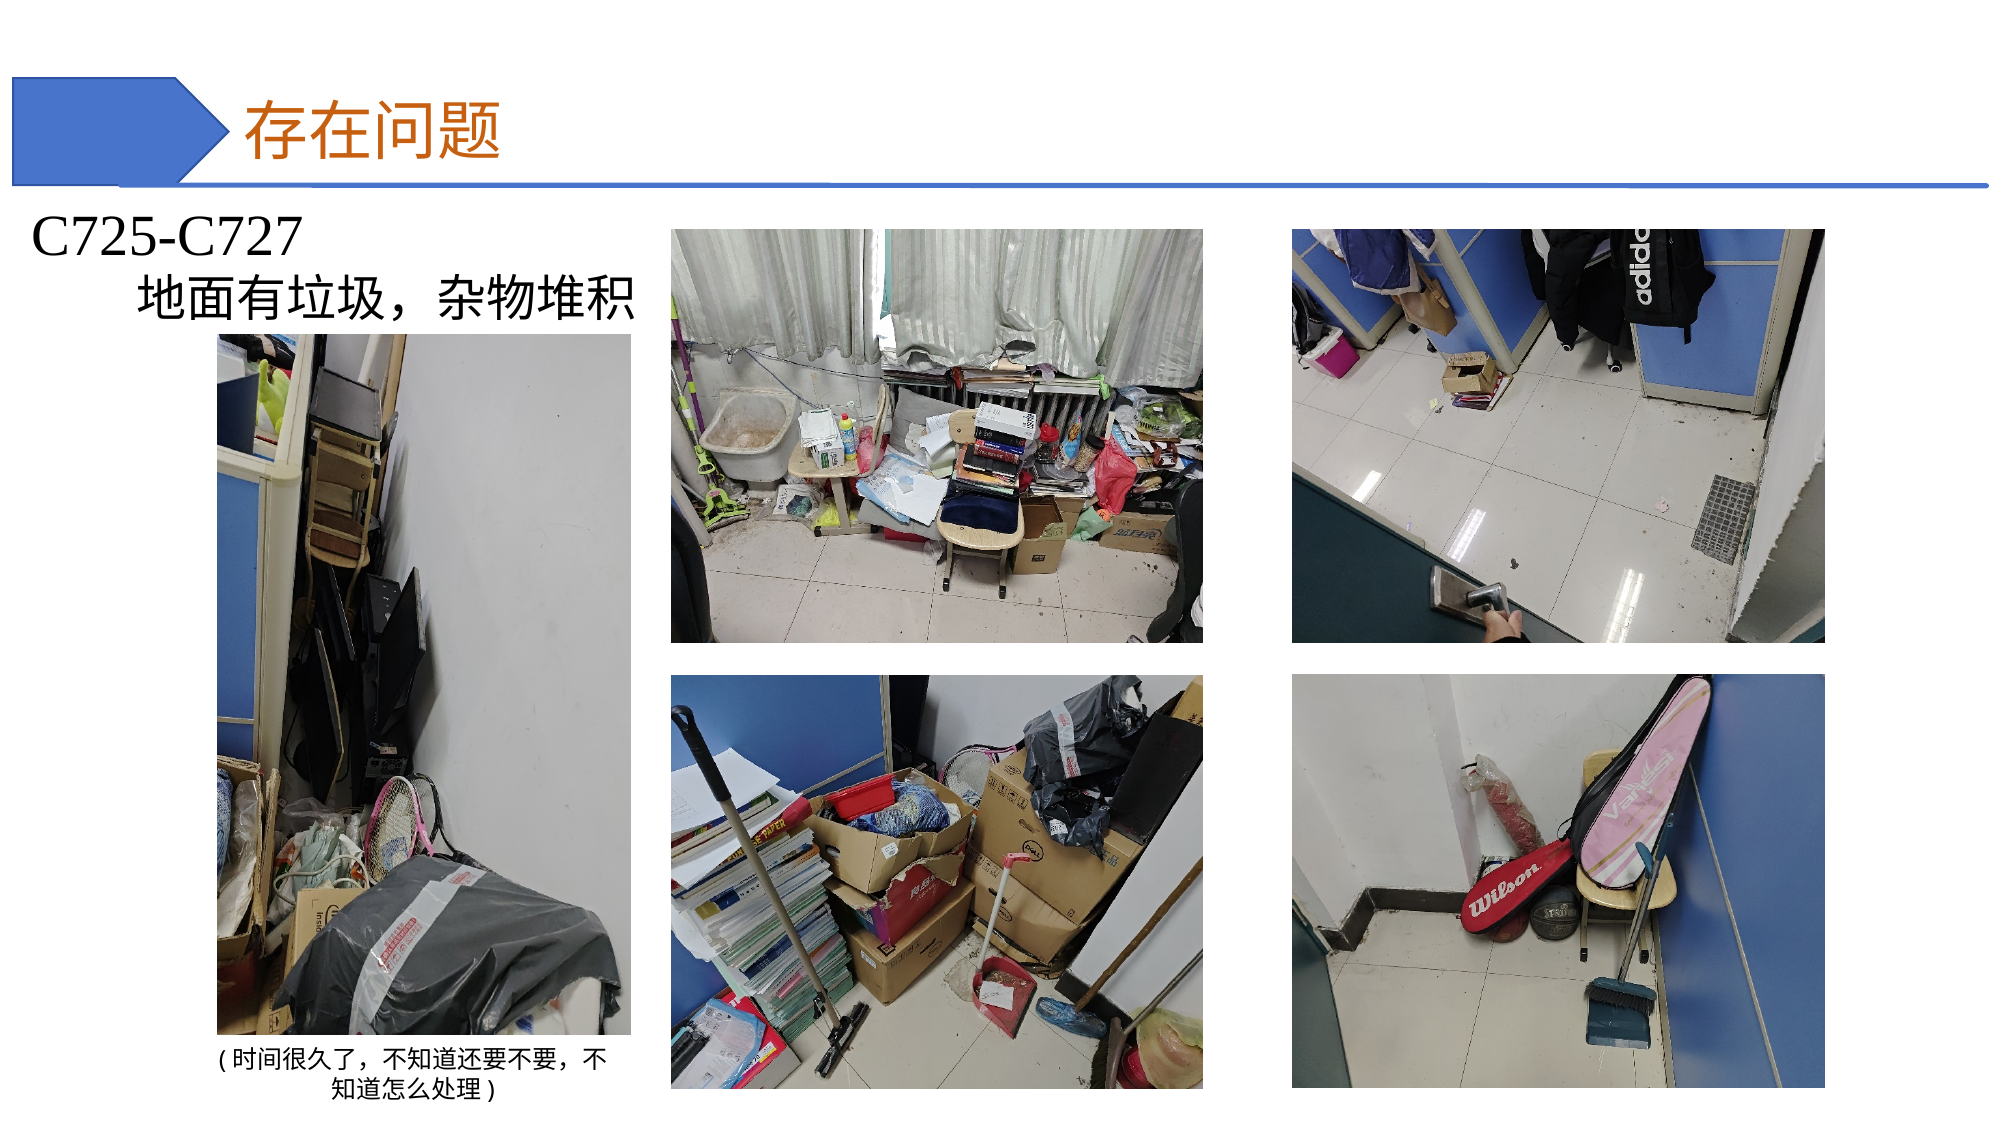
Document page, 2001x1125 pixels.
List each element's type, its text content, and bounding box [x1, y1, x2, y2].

title 存在问题 [228, 75, 2000, 192]
text_box (时间很久了，不知道还要不要，不知道怎么处理) [196, 1036, 630, 1111]
picture [217, 333, 631, 1036]
text_box C725-C727 [0, 189, 335, 275]
picture [1292, 229, 1825, 644]
text_box 地面有垃圾，杂物堆积 [121, 258, 652, 334]
picture [670, 229, 1203, 644]
text_box [12, 77, 230, 187]
picture [670, 674, 1204, 1090]
picture [1292, 673, 1825, 1088]
